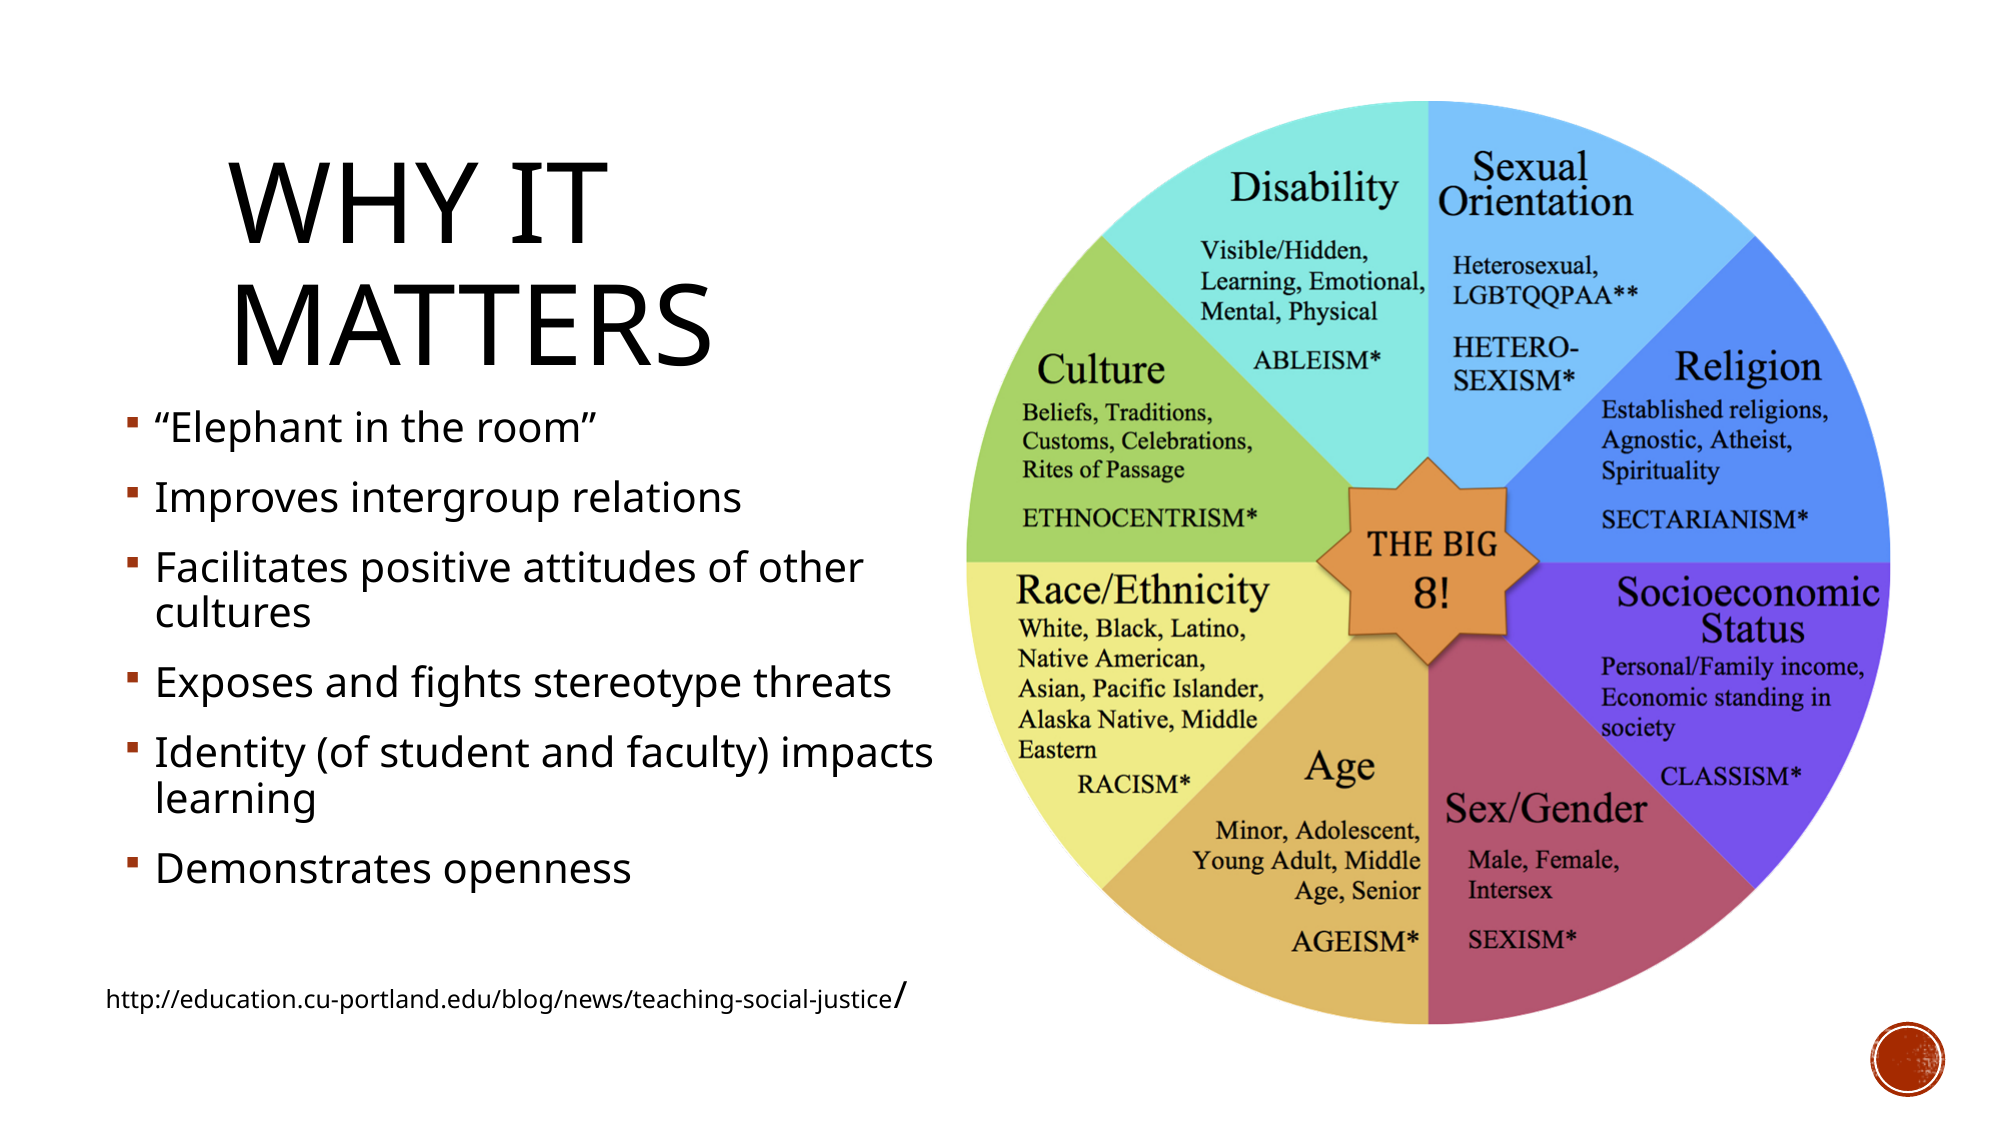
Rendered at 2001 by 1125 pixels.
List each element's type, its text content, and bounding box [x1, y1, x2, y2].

picture [965, 101, 1891, 1025]
list “Elephant in the room” Improves intergroup relations Facilitates positive attitudes of other cultures Exposes and fights stereotype threats Identity (of student and faculty) impacts learning Demonstrates openness [109, 399, 964, 963]
text_box http://education.cu-portland.edu/blog/news/teaching-social-justice/ [90, 963, 964, 1024]
title Why It Matters [212, 161, 964, 375]
